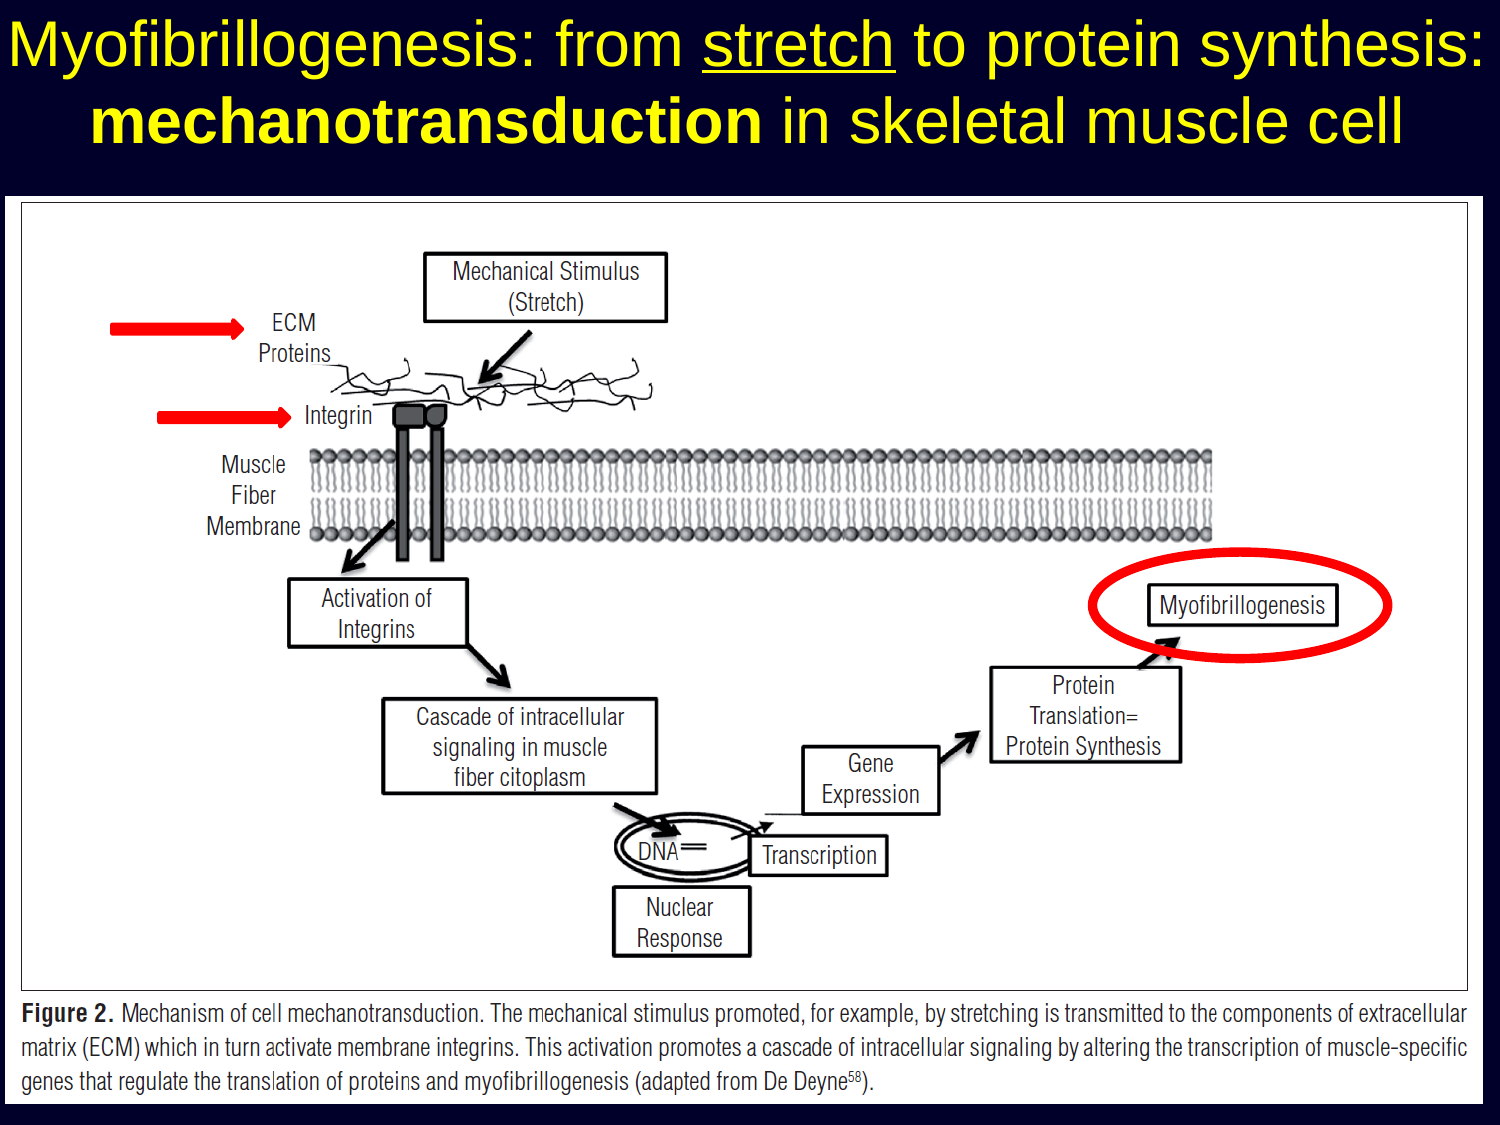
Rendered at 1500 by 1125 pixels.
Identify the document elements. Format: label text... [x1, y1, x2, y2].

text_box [5, 196, 1483, 1105]
title Myofibrillogenesis: from stretch to protein synthesis: mechanotransduction in skeletal muscle cell [0, 0, 1500, 174]
